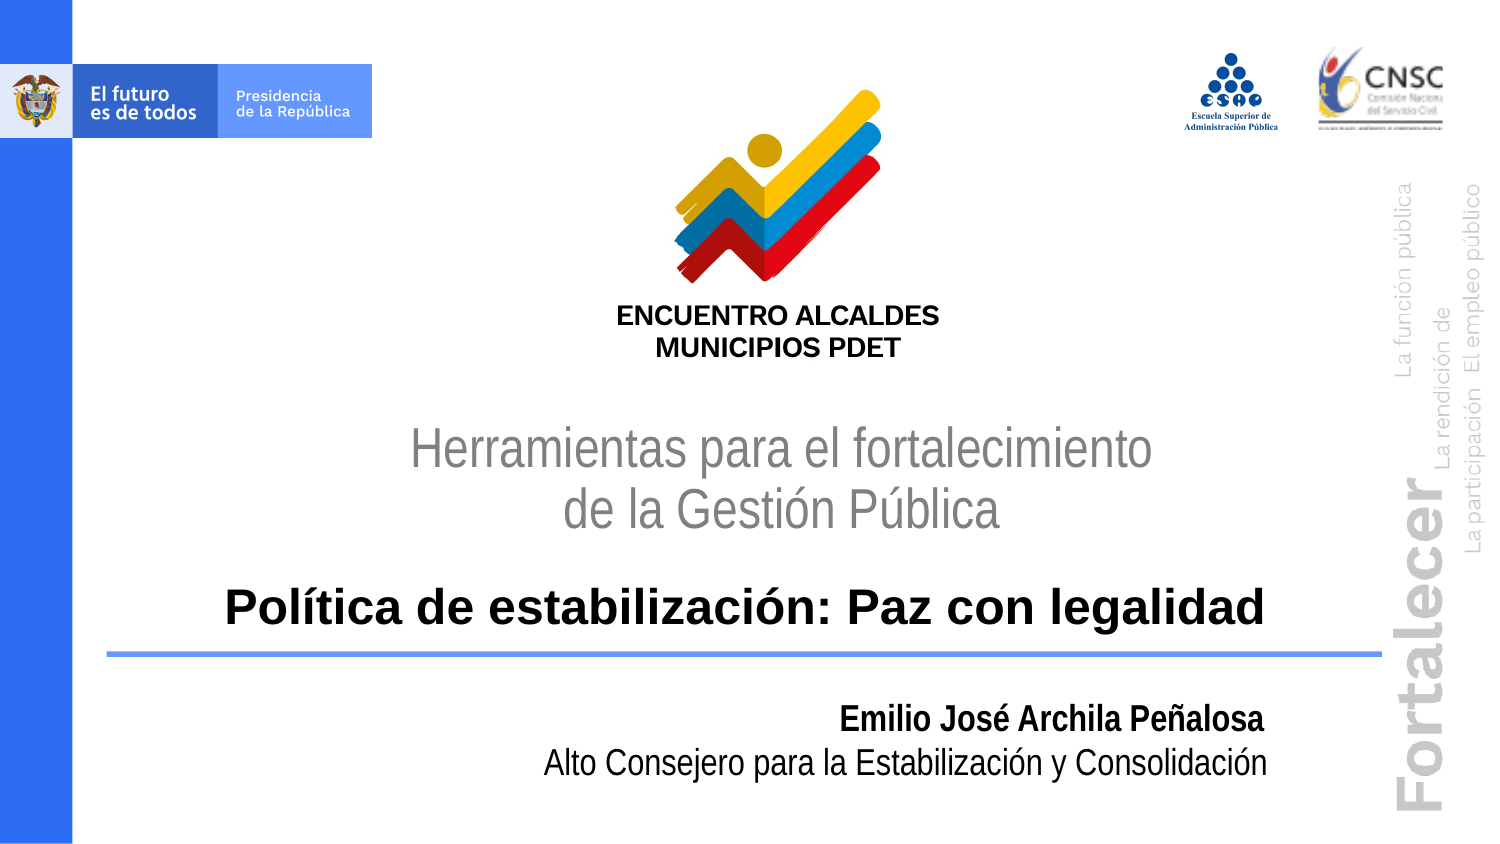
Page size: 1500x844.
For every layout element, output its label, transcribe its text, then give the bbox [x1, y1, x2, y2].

title Política de estabilización: Paz con legalidad [84, 529, 1421, 643]
picture [588, 44, 967, 381]
subtitle Emilio José Archila Peñalosa [520, 691, 1280, 737]
text_box Herramientas para el fortalecimiento de la Gestión Pública [385, 381, 1179, 546]
picture [0, 64, 372, 138]
text_box Alto Consejero para la Estabilización y Consolidación [520, 737, 1280, 789]
text_box [106, 651, 1382, 657]
